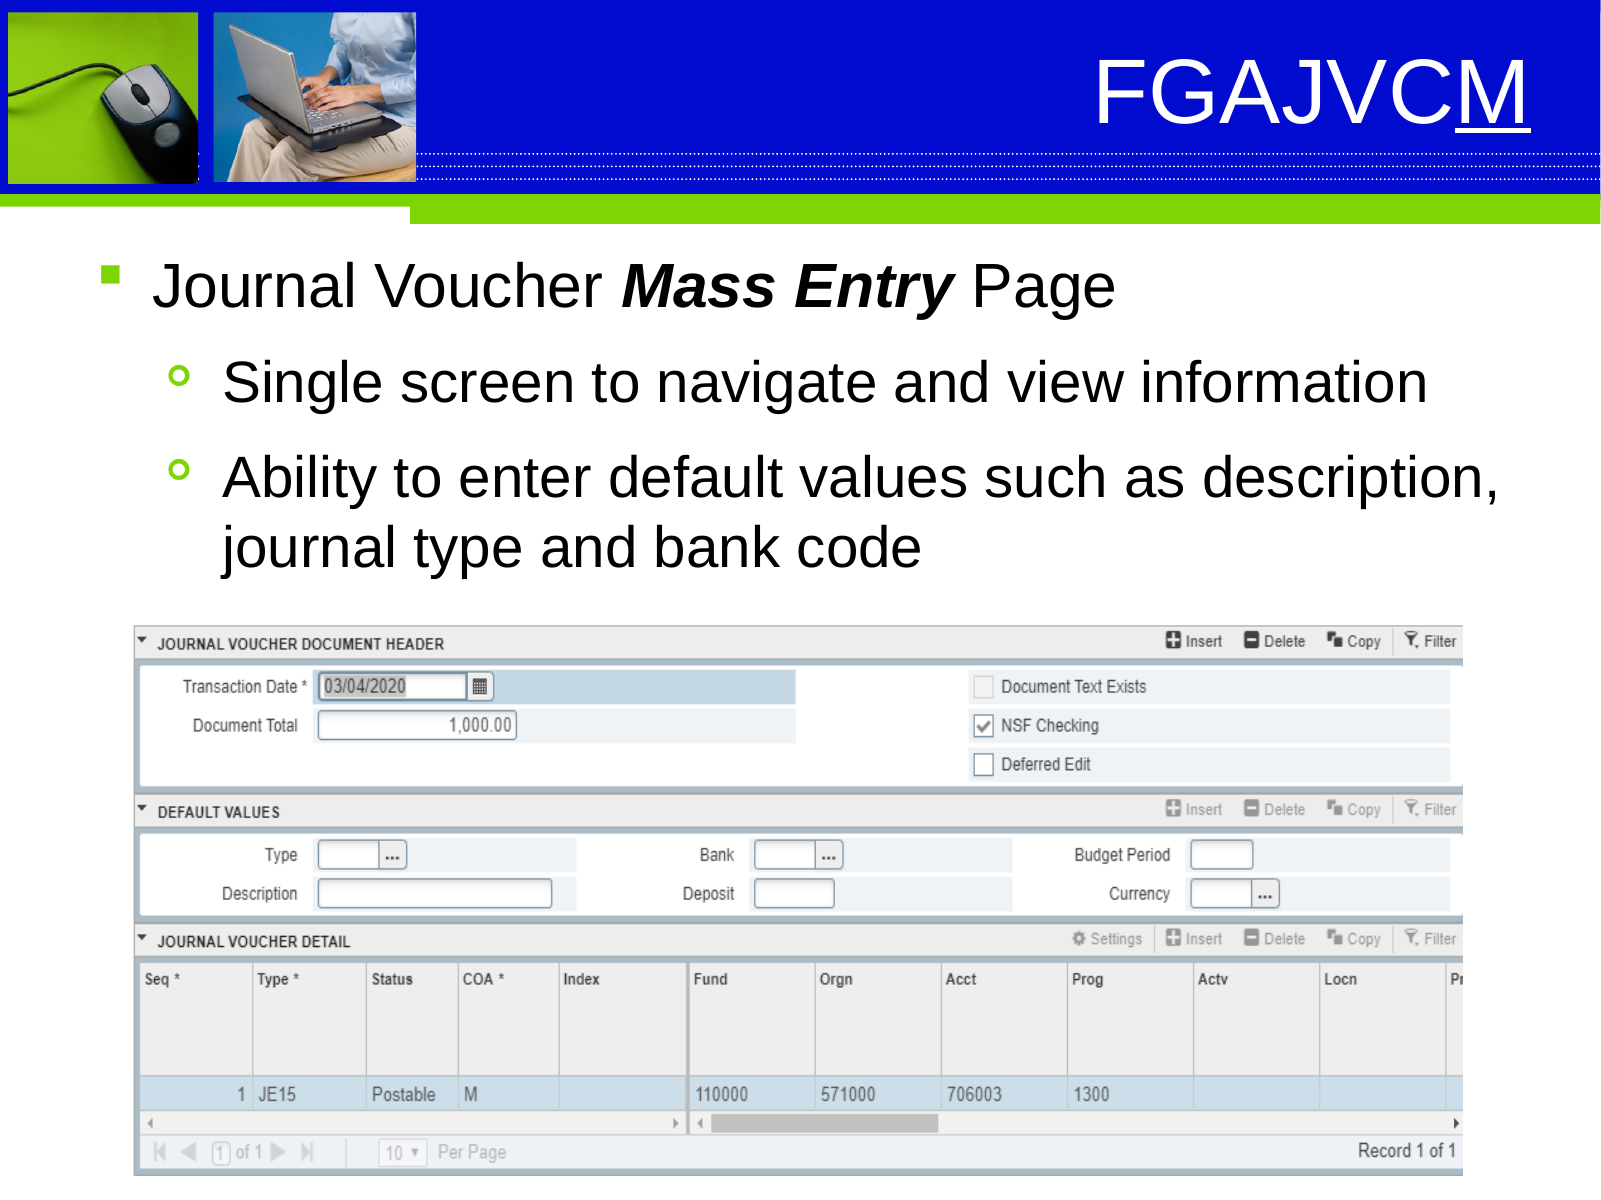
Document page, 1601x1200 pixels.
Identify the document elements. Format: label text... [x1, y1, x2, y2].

picture [130, 624, 1463, 1177]
picture [214, 13, 417, 182]
picture [8, 13, 199, 184]
title FGAJVCM [439, 39, 1548, 134]
list Journal Voucher Mass Entry Page Single screen to navigate and view information Ability to enter default values such as description, journal type and bank code [79, 237, 1521, 1107]
